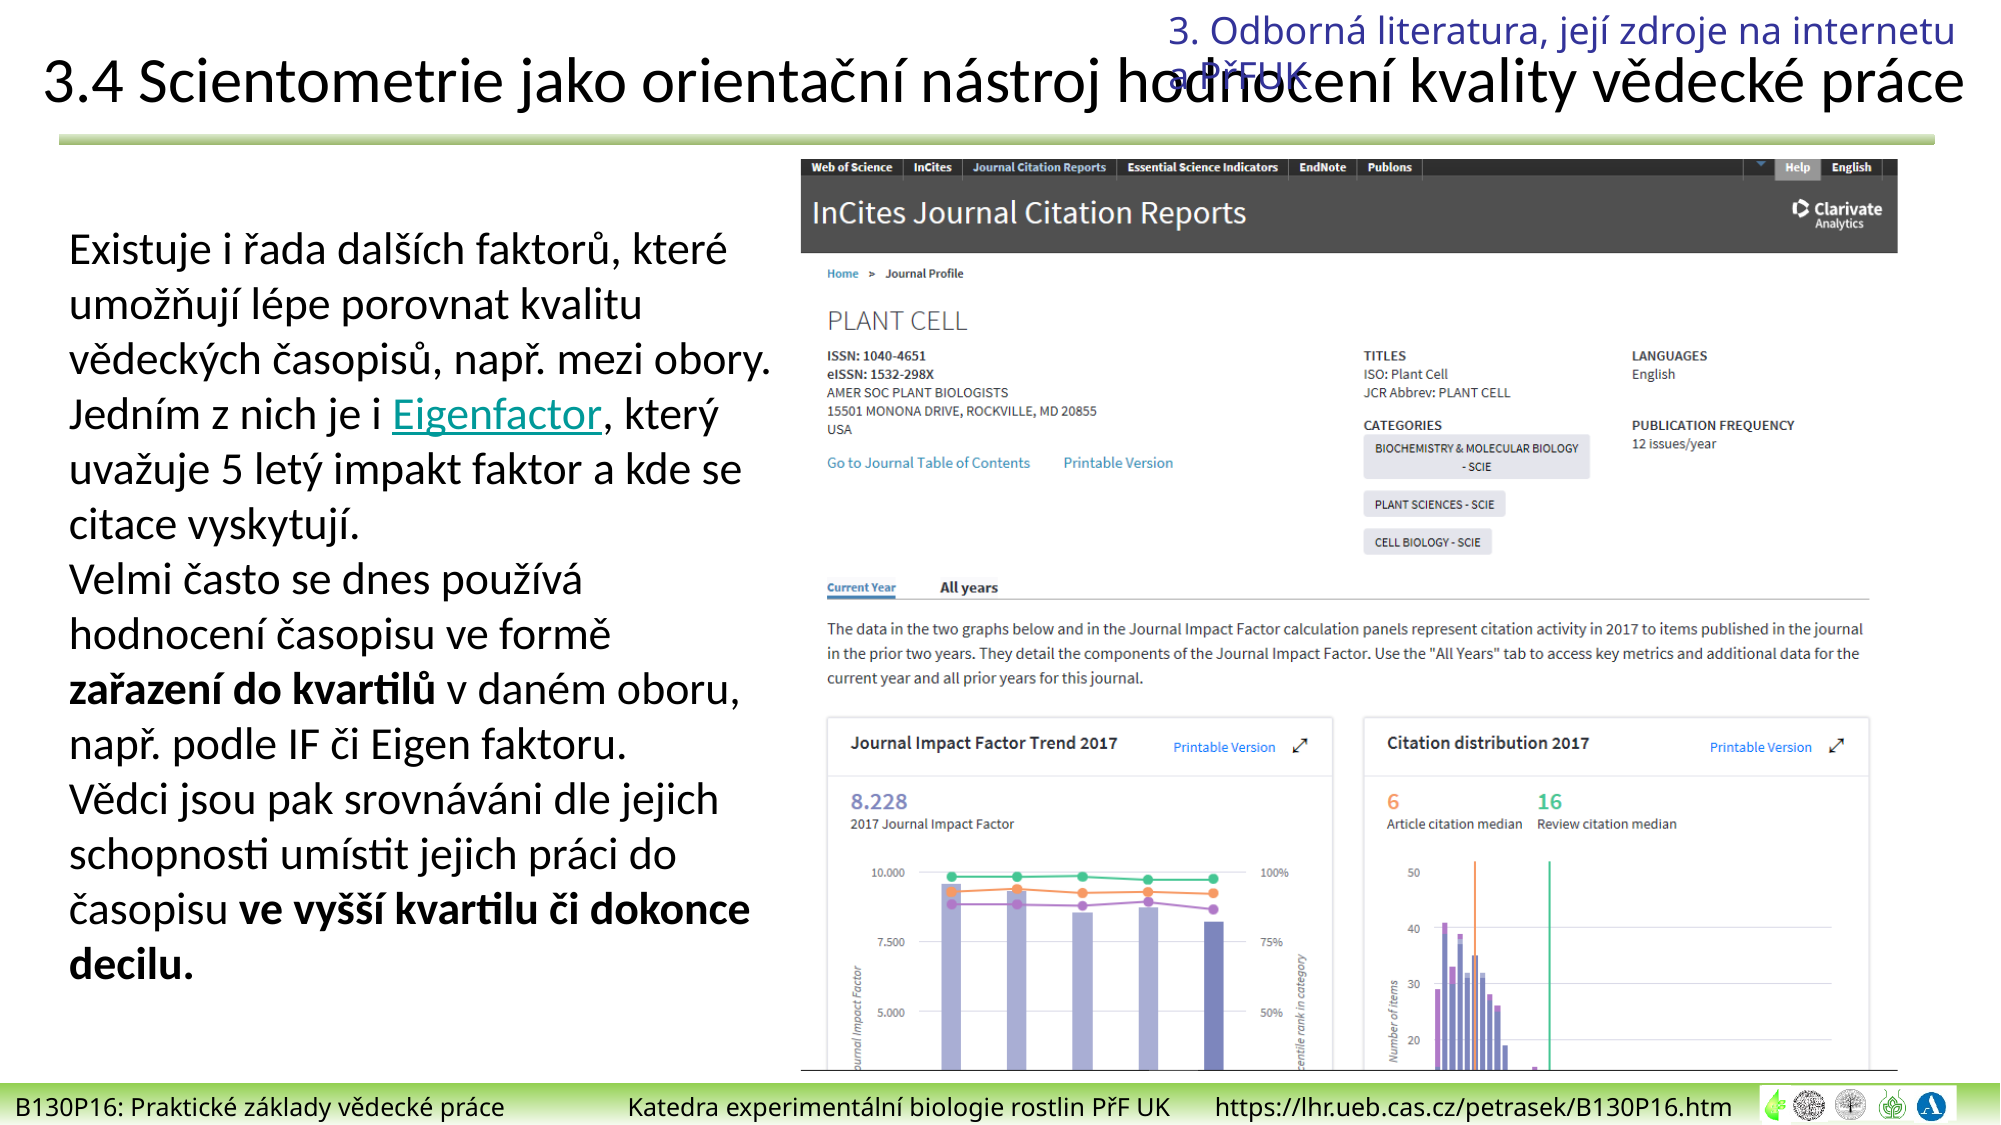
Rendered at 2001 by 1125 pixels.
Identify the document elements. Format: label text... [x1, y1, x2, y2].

text_box 3. Odborná literatura, její zdroje na internetu a PřFUK [1153, 0, 2000, 105]
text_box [0, 1083, 2000, 1125]
text_box 3.4 Scientometrie jako orientační nástroj hodnocení kvality vědecké práce [0, 29, 2000, 123]
text_box [56, 131, 1938, 147]
picture [800, 158, 1898, 1071]
text_box Existuje i řada dalších faktorů, které umožňují lépe porovnat kvalitu vědeckých časopisů, např. mezi obory. Jedním z nich je i Eigenfactor, který uvažuje 5 letý impakt faktor a kde se citace vyskytují. Velmi často se dnes používá hodnocení časopisu ve formě zařazení do kvartilů v daném oboru, např. podle IF či Eigen faktoru. Vědci jsou pak srovnáváni dle jejich schopnosti umístit jejich práci do časopisu ve vyšší kvartilu či dokonce decilu. [54, 211, 788, 996]
